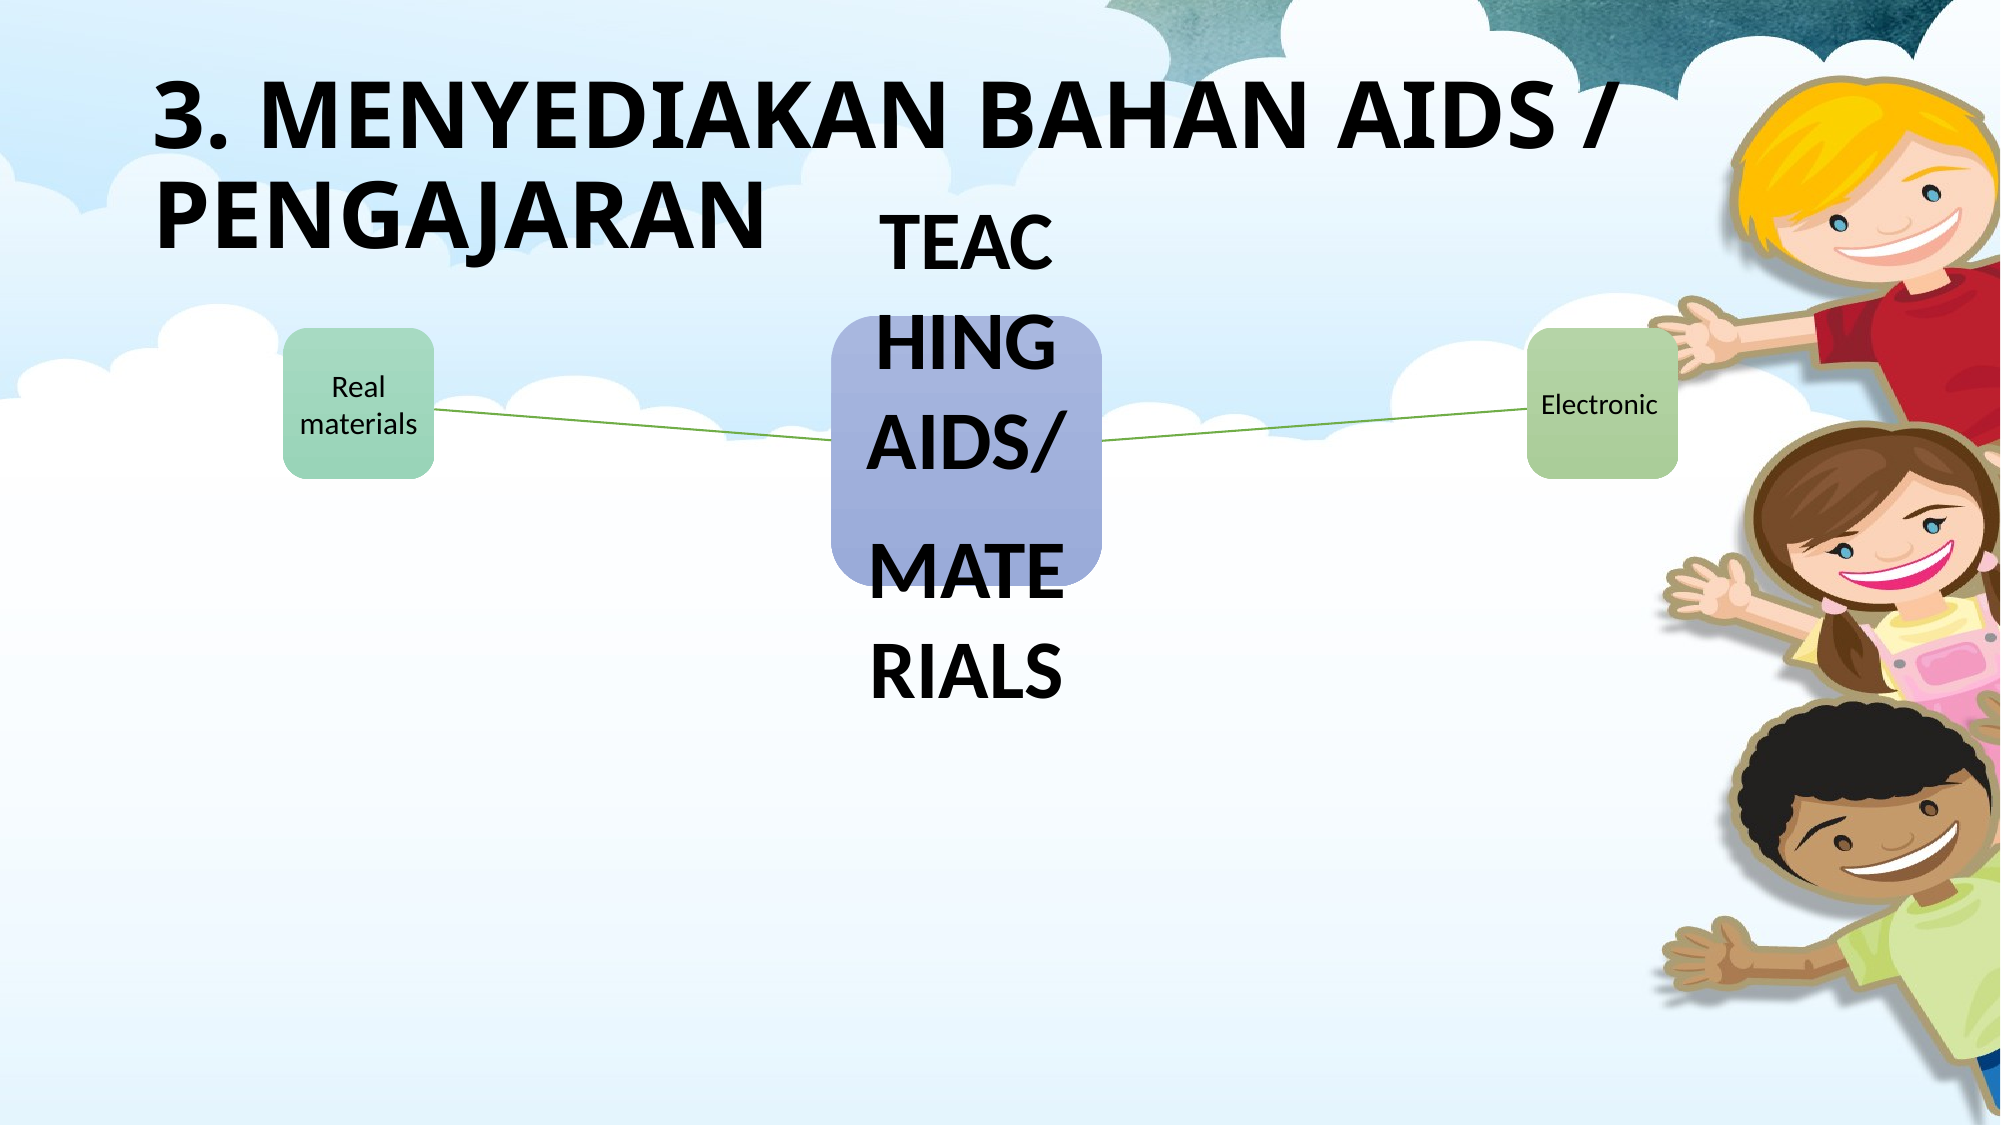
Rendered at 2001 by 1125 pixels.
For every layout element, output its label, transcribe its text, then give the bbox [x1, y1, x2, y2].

picture [0, 0, 2001, 1125]
title 3. MENYEDIAKAN BAHAN AIDS / PENGAJARAN [137, 59, 1863, 195]
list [33, 195, 1967, 1098]
